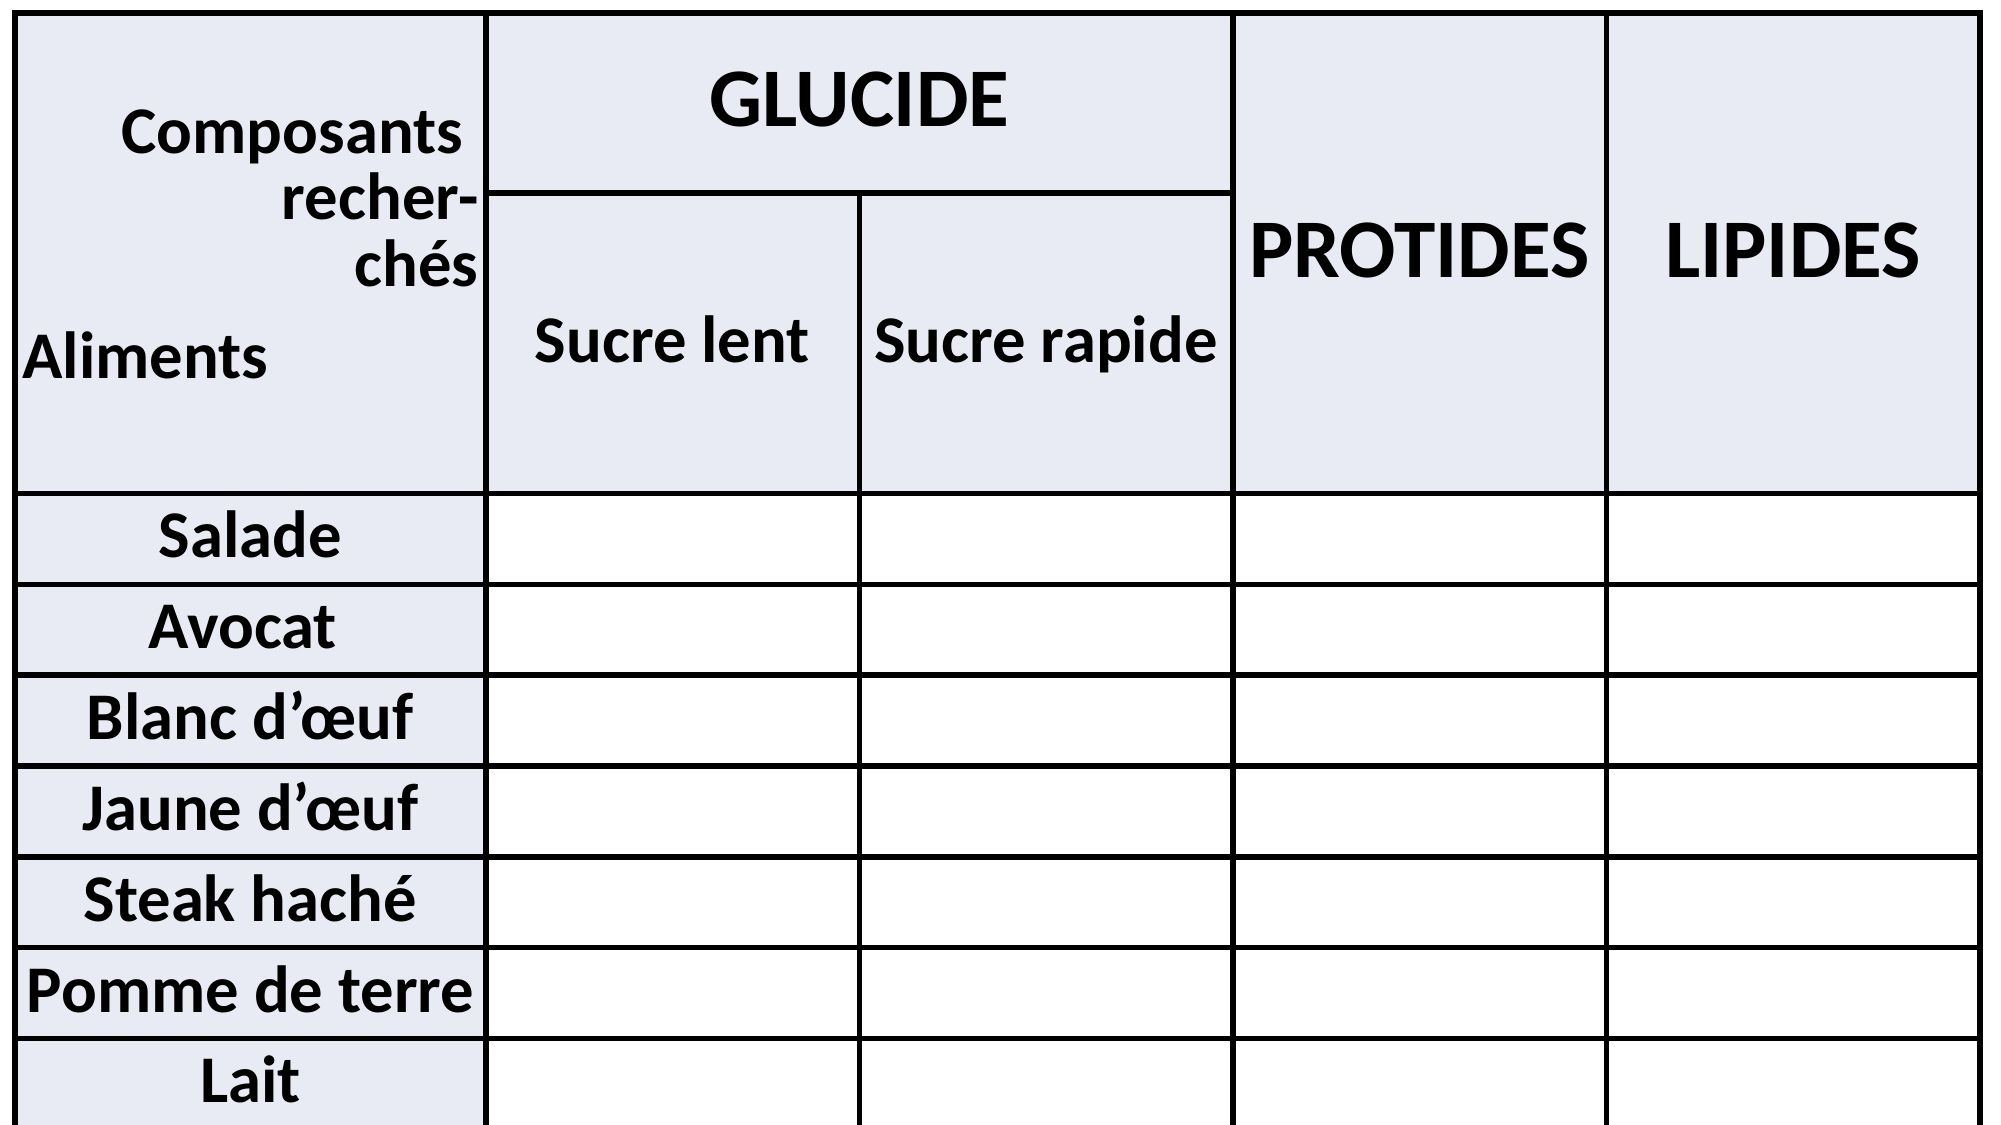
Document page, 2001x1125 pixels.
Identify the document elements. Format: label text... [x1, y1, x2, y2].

table_cell [1236, 678, 1604, 763]
table_cell Sucre rapide [862, 196, 1230, 491]
table_cell Salade [18, 496, 483, 582]
table_cell [489, 587, 857, 672]
table_cell [489, 496, 857, 582]
table_cell Steak haché [18, 860, 483, 945]
table_cell [1609, 860, 1977, 945]
table_header Composants recher- chés Aliments [18, 16, 483, 491]
table_cell [1609, 769, 1977, 854]
table_cell Sucre lent [489, 196, 857, 491]
table_cell [862, 860, 1230, 945]
table_header LIPIDES [1609, 16, 1977, 491]
table_cell Pomme de terre [18, 950, 483, 1036]
table_cell [1236, 950, 1604, 1036]
table_cell [1609, 950, 1977, 1036]
table_cell [1609, 678, 1977, 763]
table_cell Avocat [18, 587, 483, 672]
table_cell [1609, 1041, 1977, 1125]
table_header PROTIDES [1236, 16, 1604, 491]
table_cell [489, 1041, 857, 1125]
table_cell Blanc d’œuf [18, 678, 483, 763]
table_cell [862, 678, 1230, 763]
table_cell [862, 496, 1230, 582]
table_cell [862, 950, 1230, 1036]
table_cell [1236, 587, 1604, 672]
table_cell [1236, 769, 1604, 854]
table_cell [489, 678, 857, 763]
table_header GLUCIDE [489, 16, 1230, 190]
table_cell [489, 860, 857, 945]
table_cell [489, 950, 857, 1036]
table_cell [1609, 587, 1977, 672]
table_cell [1236, 860, 1604, 945]
table_cell Jaune d’œuf [18, 769, 483, 854]
table_cell [489, 769, 857, 854]
table_cell Lait [18, 1041, 483, 1125]
table_cell [1236, 1041, 1604, 1125]
table_cell [1236, 496, 1604, 582]
table_cell [1609, 496, 1977, 582]
table_cell [862, 1041, 1230, 1125]
table_cell [862, 587, 1230, 672]
table_cell [862, 769, 1230, 854]
